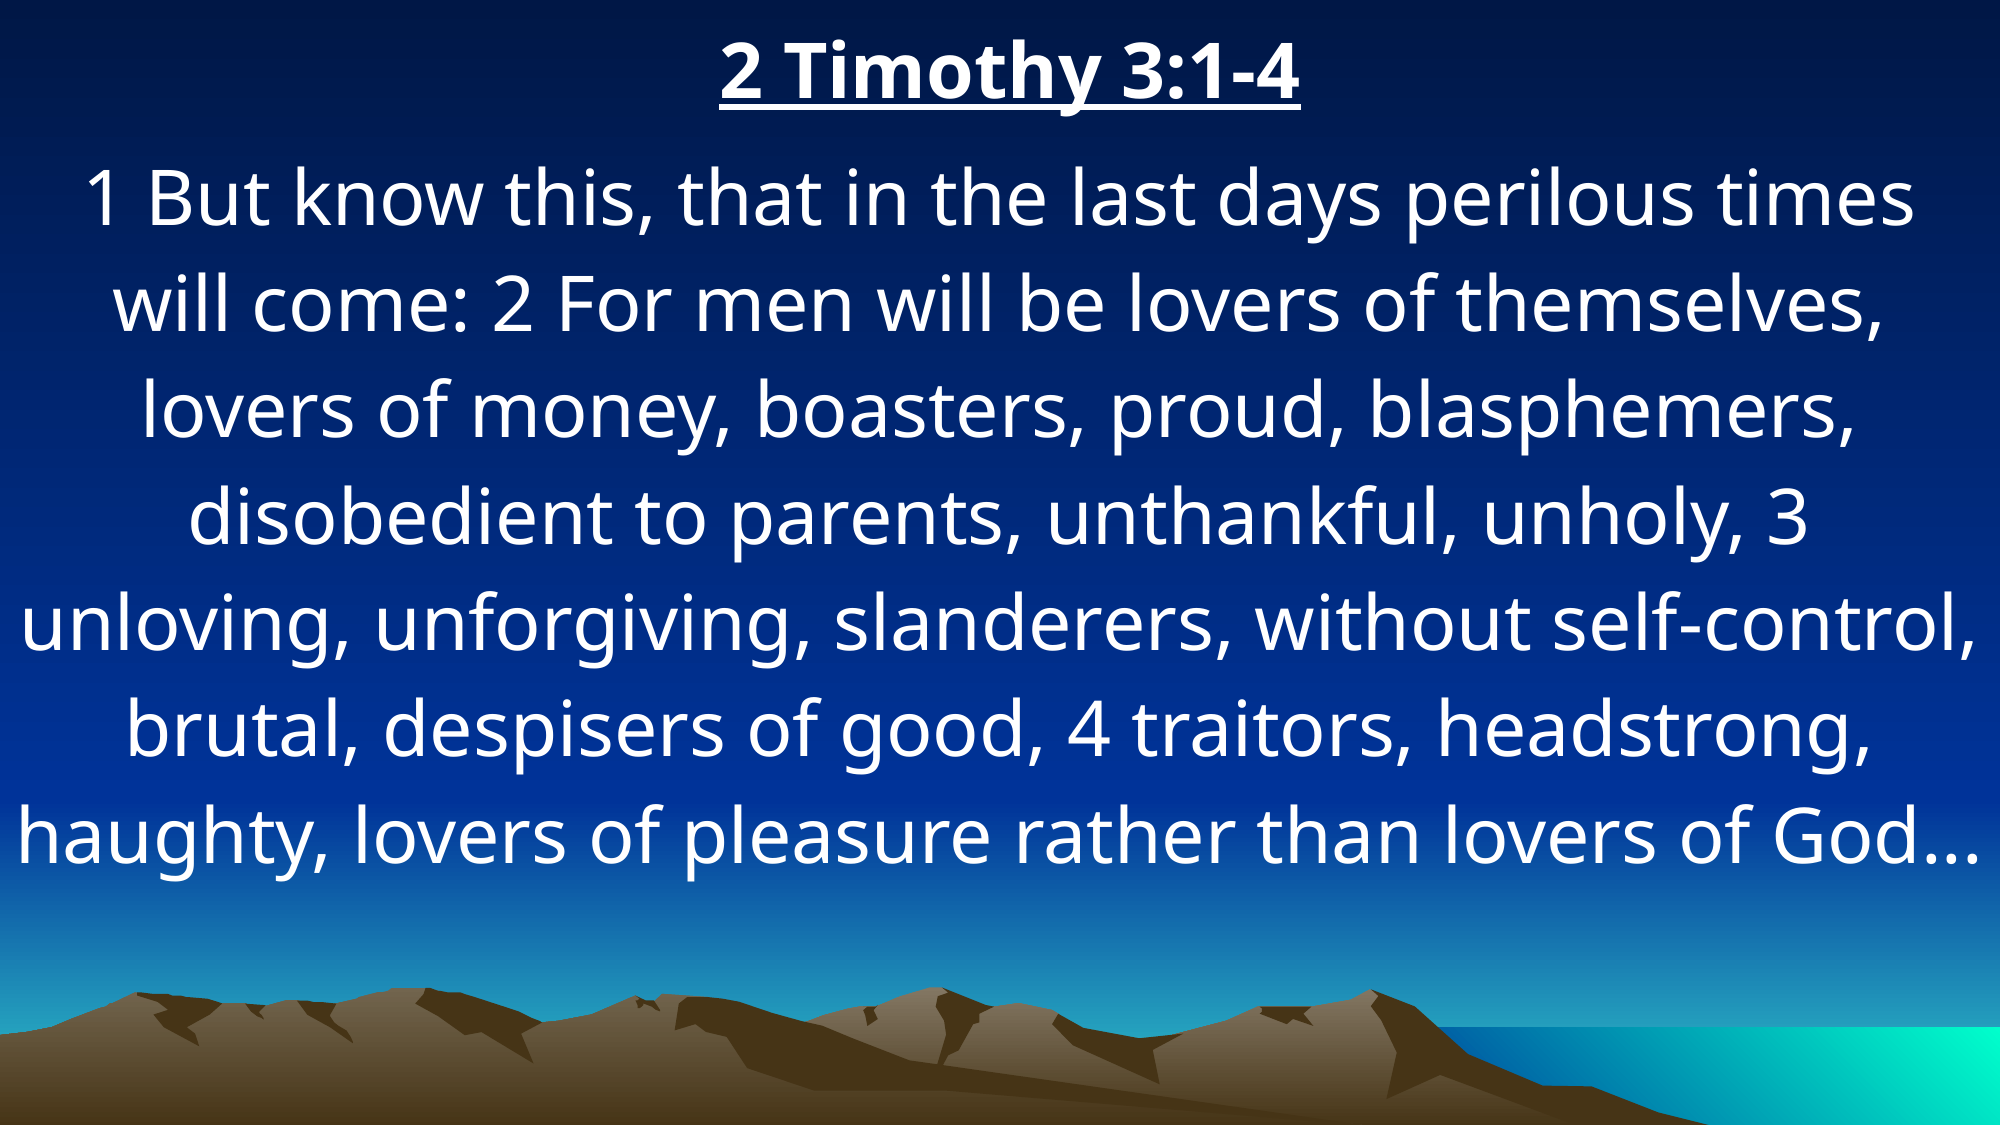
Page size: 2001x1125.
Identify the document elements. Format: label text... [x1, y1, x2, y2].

text_box 2 Timothy 3:1-4 1 But know this, that in the last days perilous times will come: 2 For men will be lovers of themselves, lovers of money, boasters, proud, blasphemers, disobedient to parents, unthankful, unholy, 3 unloving, unforgiving, slanderers, without self-control, brutal, despisers of good, 4 traitors, headstrong, haughty, lovers of pleasure rather than lovers of God... [0, 0, 2000, 900]
